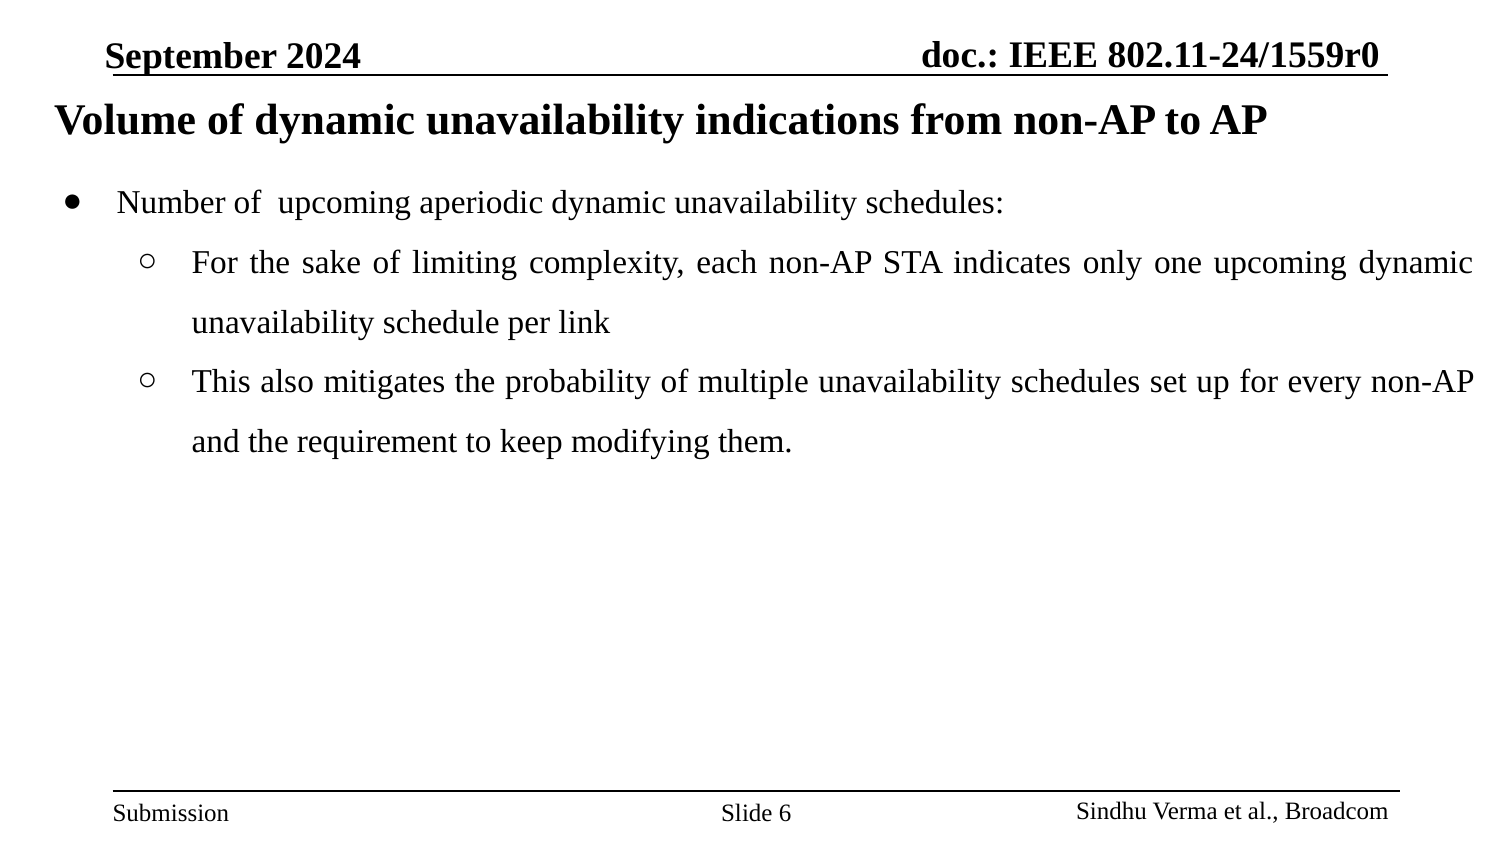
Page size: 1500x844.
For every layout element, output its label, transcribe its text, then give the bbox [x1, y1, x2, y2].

title Volume of dynamic unavailability indications from non-AP to AP [42, 75, 1500, 167]
list Number of upcoming aperiodic dynamic unavailability schedules: For the sake of limiting complexity, each non-AP STA indicates only one upcoming dynamic unavailability schedule per link This also mitigates the probability of multiple unavailability schedules set up for every non-AP and the requirement to keep modifying them. [30, 148, 1487, 785]
slide_number Slide ‹#› [712, 796, 800, 820]
